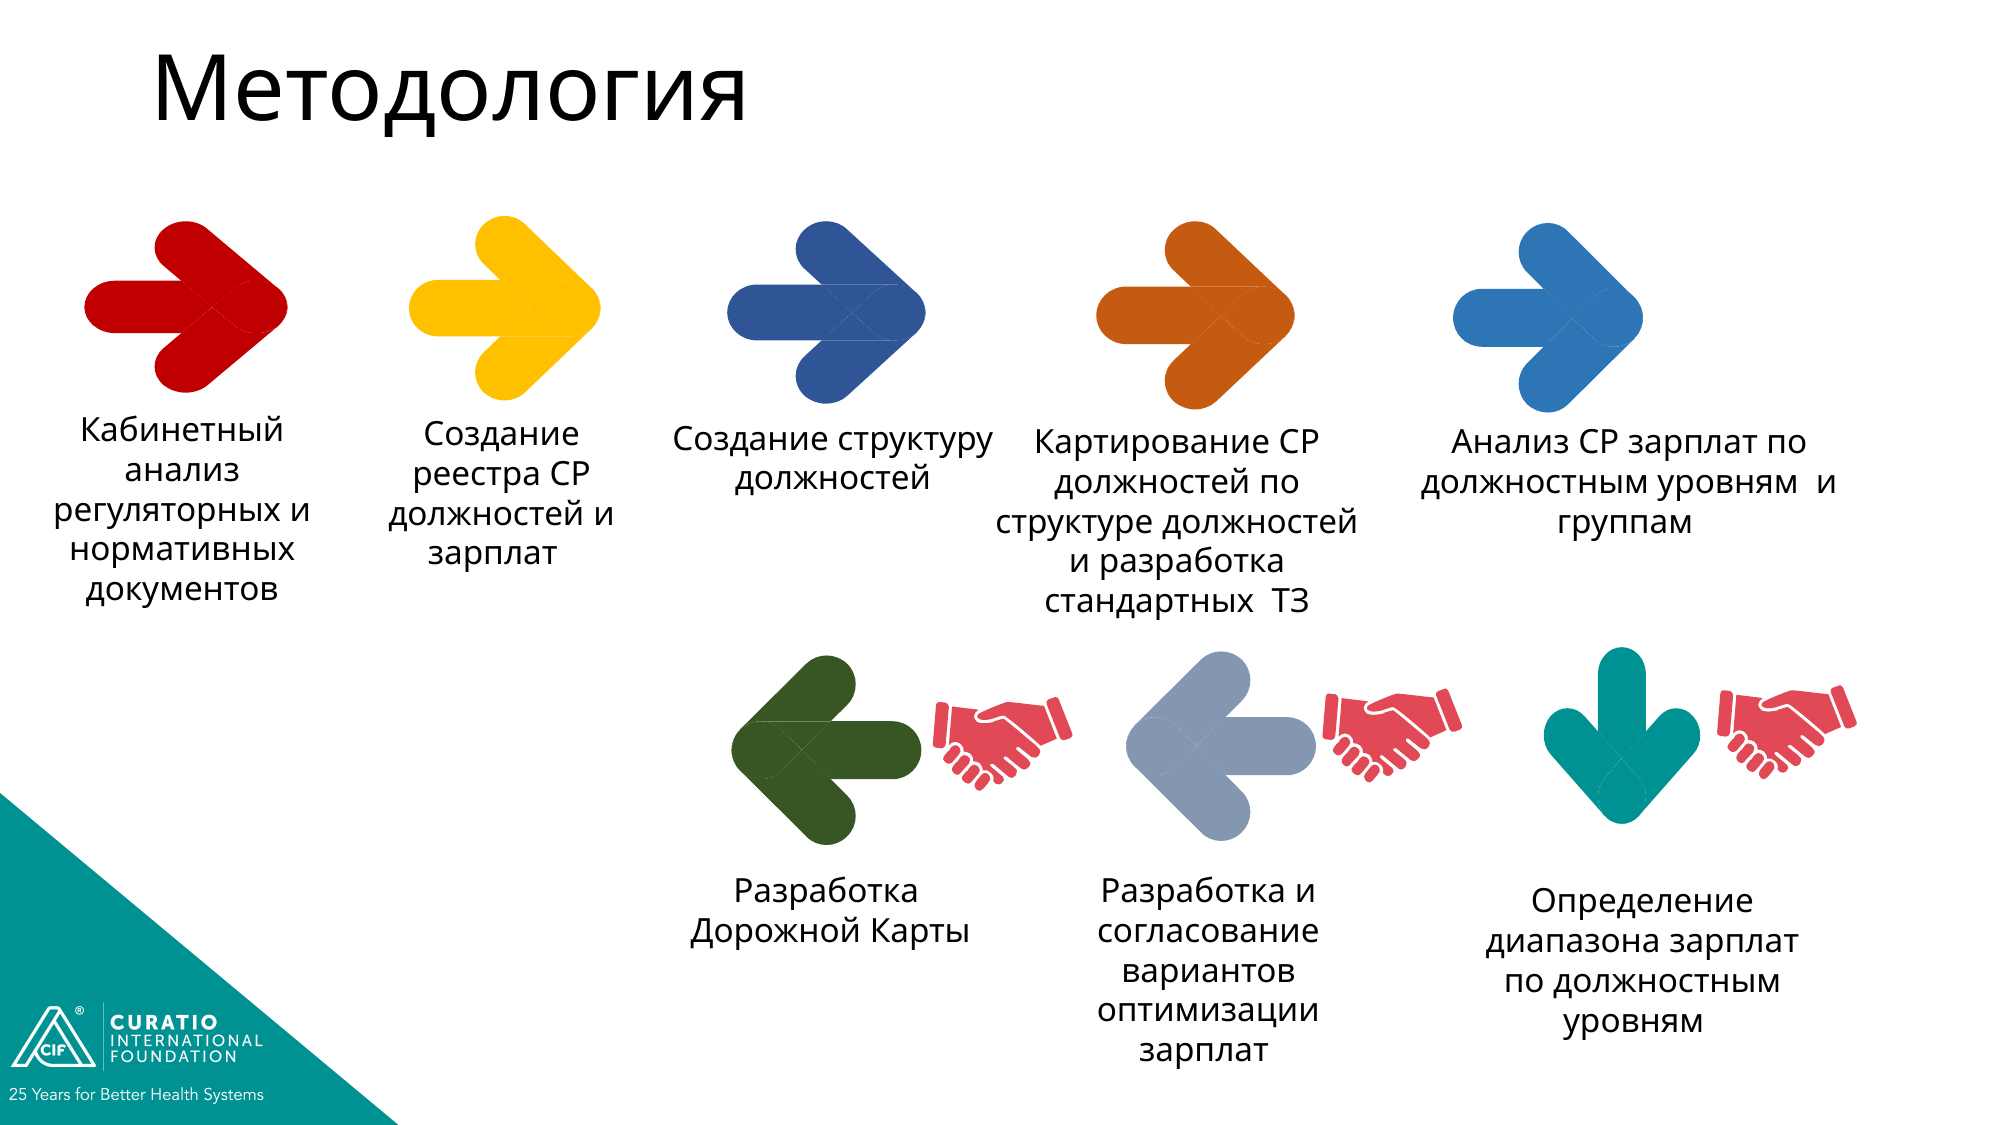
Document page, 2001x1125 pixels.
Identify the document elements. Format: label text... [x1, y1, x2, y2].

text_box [0, 791, 403, 1125]
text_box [1096, 221, 1295, 410]
text_box [977, 701, 1057, 746]
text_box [1533, 657, 1711, 814]
text_box [1332, 736, 1351, 756]
text_box Анализ СР зарплат по должностным уровням и группам [1398, 412, 1861, 548]
text_box [1364, 764, 1380, 783]
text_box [727, 221, 926, 404]
text_box [1436, 688, 1462, 732]
text_box Создание реестра СР должностей и зарплат [348, 404, 656, 580]
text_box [731, 655, 922, 845]
text_box [1727, 733, 1745, 753]
text_box [932, 701, 949, 749]
text_box [1366, 693, 1447, 738]
text_box [1338, 698, 1430, 776]
text_box [1761, 690, 1842, 735]
text_box Картирование СР должностей по структуре должностей и разработка стандартных ТЗ [966, 412, 1388, 627]
text_box Разработка Дорожной Карты [651, 861, 1010, 957]
text_box [974, 773, 991, 791]
text_box Создание структуру должностей [653, 409, 1012, 504]
text_box [1717, 690, 1734, 737]
text_box [1830, 685, 1857, 729]
text_box [1046, 696, 1073, 740]
text_box Определение диапазона зарплат по должностным уровням [1463, 871, 1822, 1046]
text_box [84, 221, 288, 393]
text_box [1733, 694, 1825, 773]
text_box Кабинетный анализ регуляторных и нормативных документов [28, 400, 336, 615]
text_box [408, 215, 601, 401]
title Методология [135, 29, 1861, 152]
text_box [948, 706, 1041, 785]
text_box [1758, 761, 1775, 780]
text_box [943, 745, 961, 764]
text_box [1322, 693, 1339, 740]
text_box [1453, 222, 1643, 413]
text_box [1126, 651, 1316, 841]
text_box Разработка и согласование вариантов оптимизации зарплат [1029, 861, 1388, 1076]
